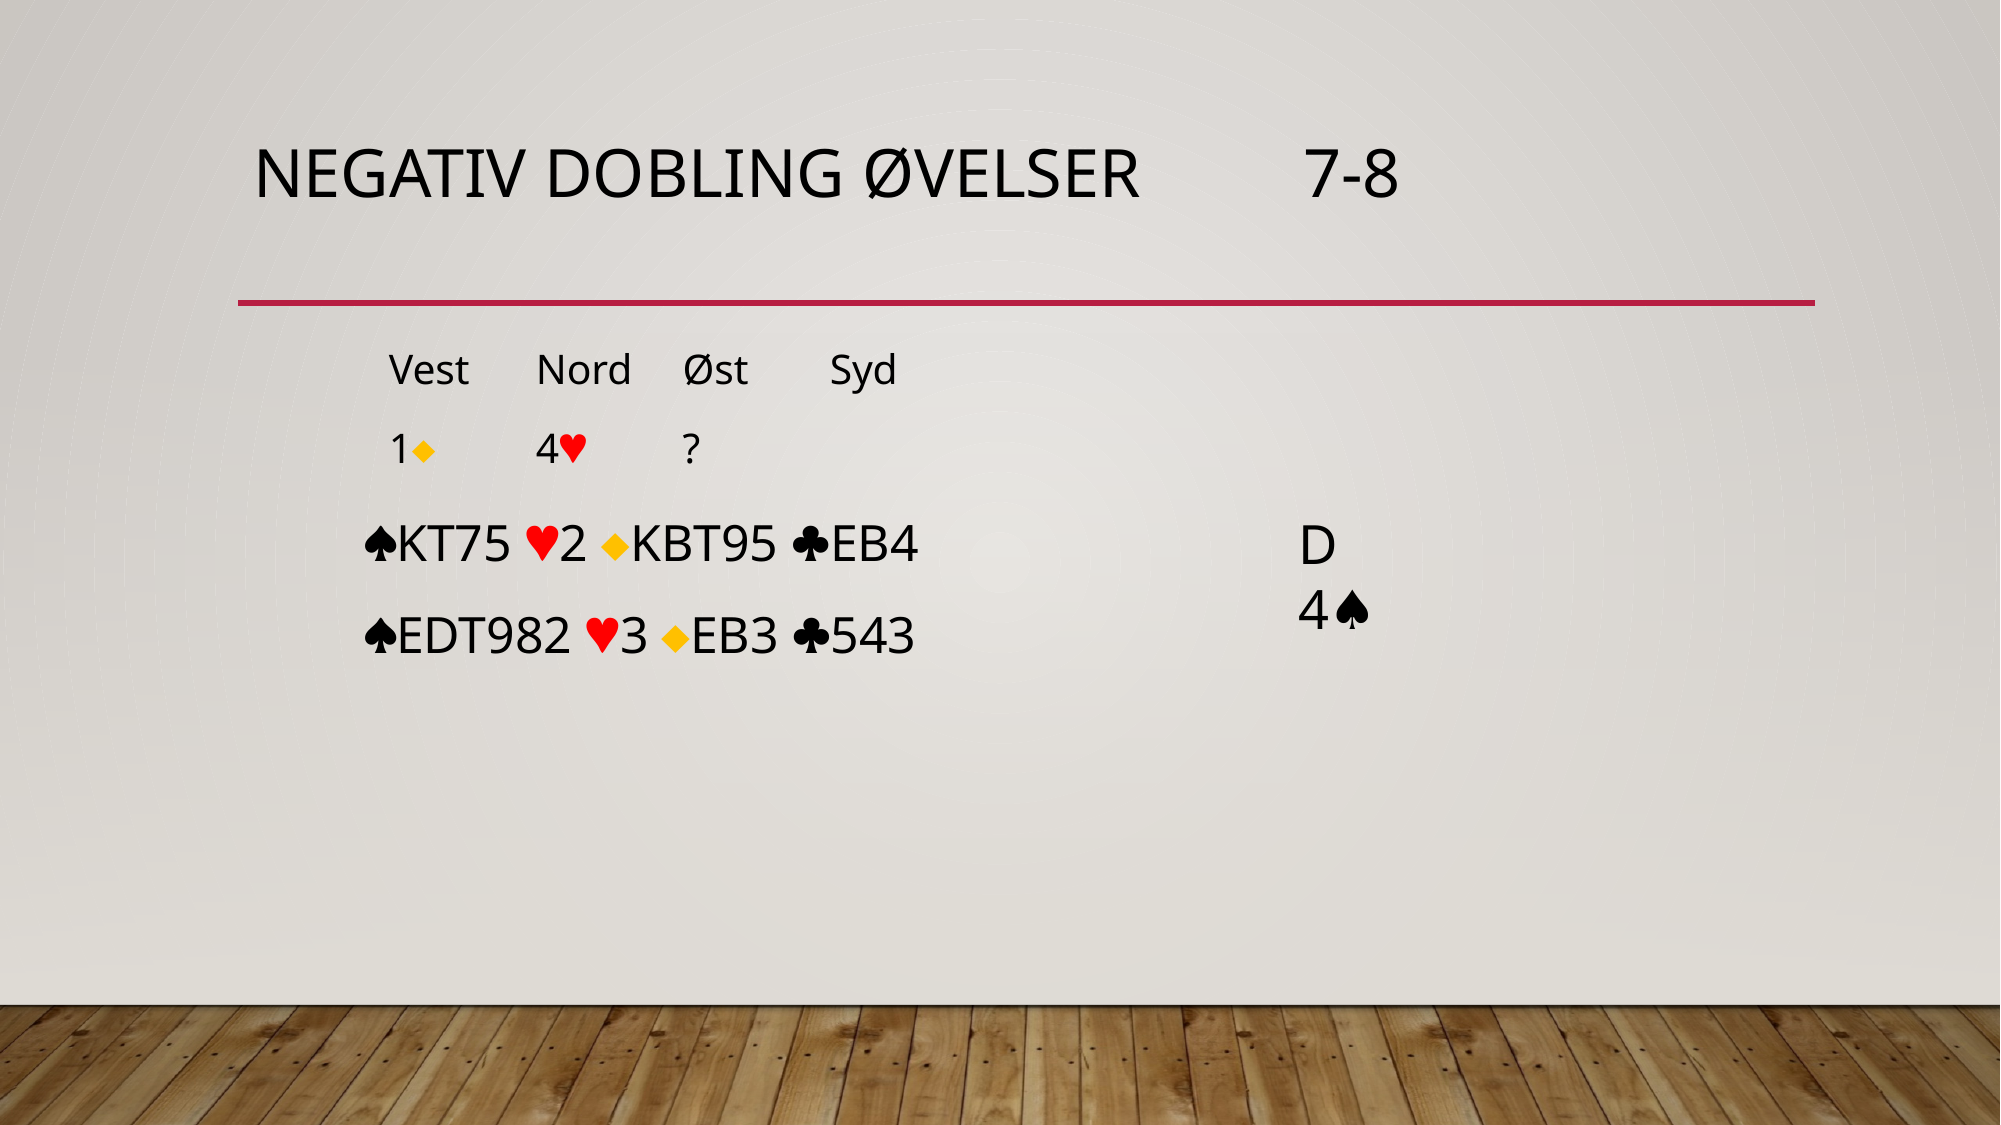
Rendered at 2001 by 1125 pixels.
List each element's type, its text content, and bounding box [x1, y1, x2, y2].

title Negativ dobling øvelser 7-8 [238, 131, 1814, 305]
text_box D 4♠ [1283, 503, 1621, 649]
text_box Vest Nord Øst Syd 1 4 ? [373, 326, 1721, 480]
text_box KT75 2 KBT95 EB4 EDT982 3 EB3 543 [350, 491, 1166, 721]
picture [0, 1005, 2000, 1125]
